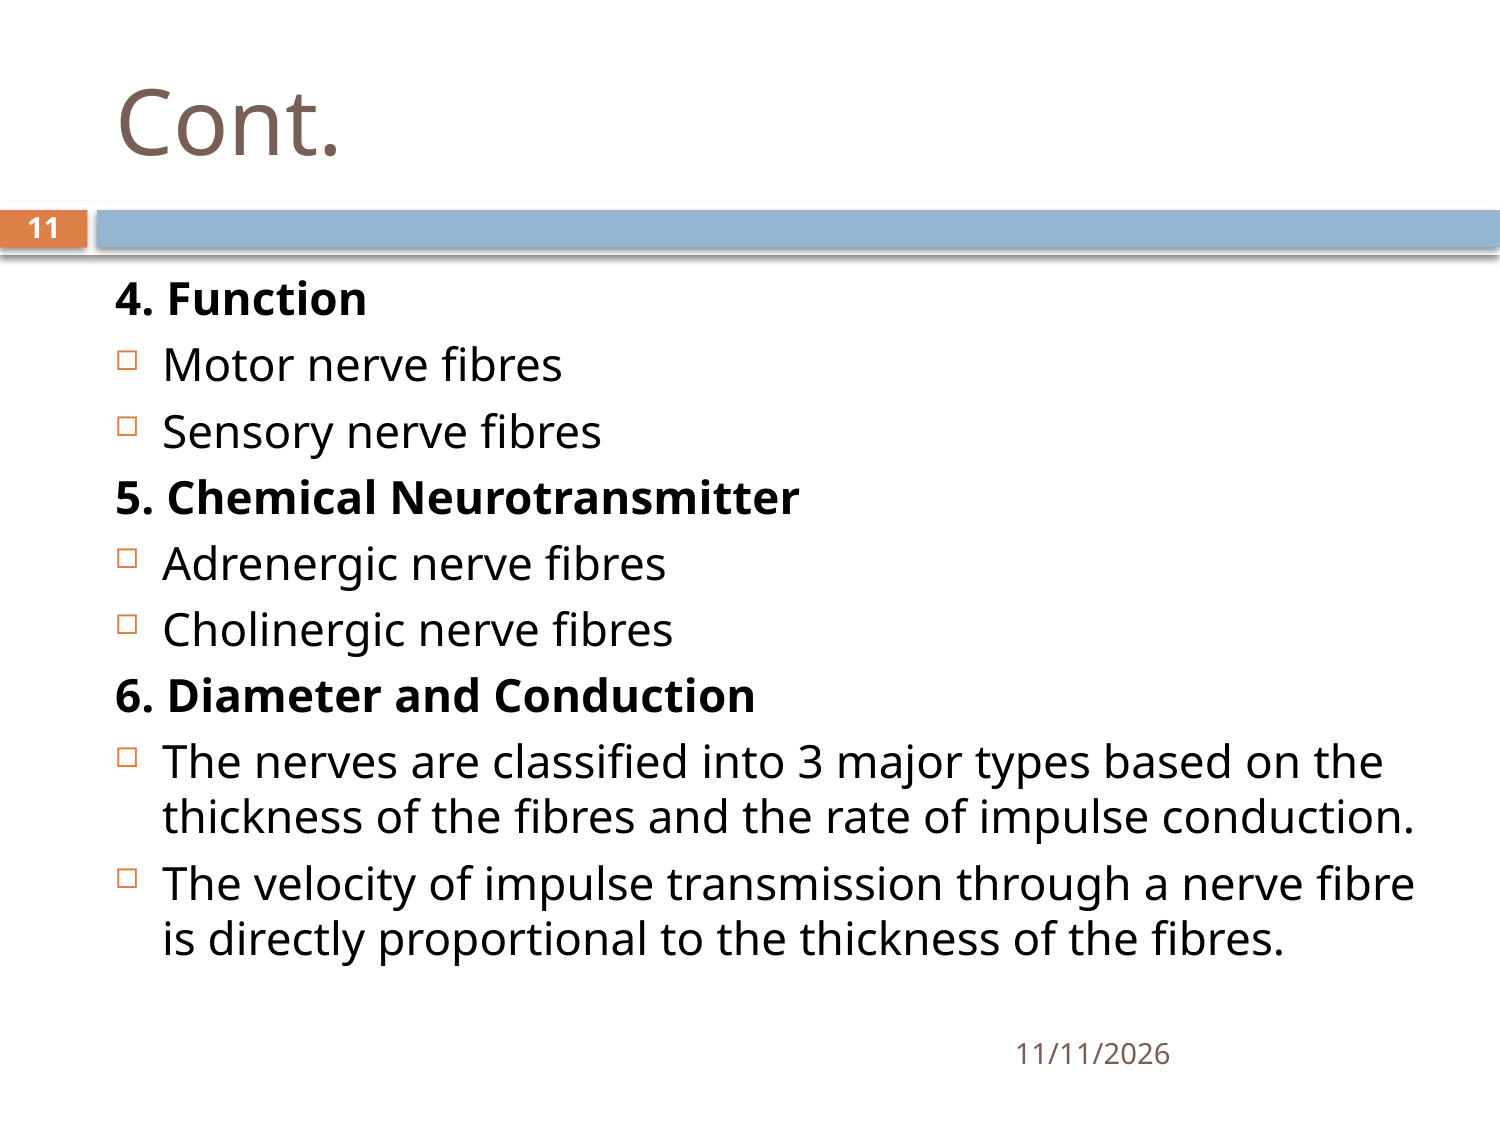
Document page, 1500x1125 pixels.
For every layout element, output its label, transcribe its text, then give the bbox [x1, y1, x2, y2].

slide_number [999, 1025, 1438, 1085]
title Cont. [100, 37, 1438, 200]
list 4. Function Motor nerve fibres Sensory nerve fibres 5. Chemical Neurotransmitter Adrenergic nerve fibres Cholinergic nerve fibres 6. Diameter and Conduction The nerves are classified into 3 major types based on the thickness of the fibres and the rate of impulse conduction. The velocity of impulse transmission through a nerve fibre is directly proportional to the thickness of the fibres. [100, 262, 1438, 1000]
slide_number 11 [0, 208, 88, 249]
